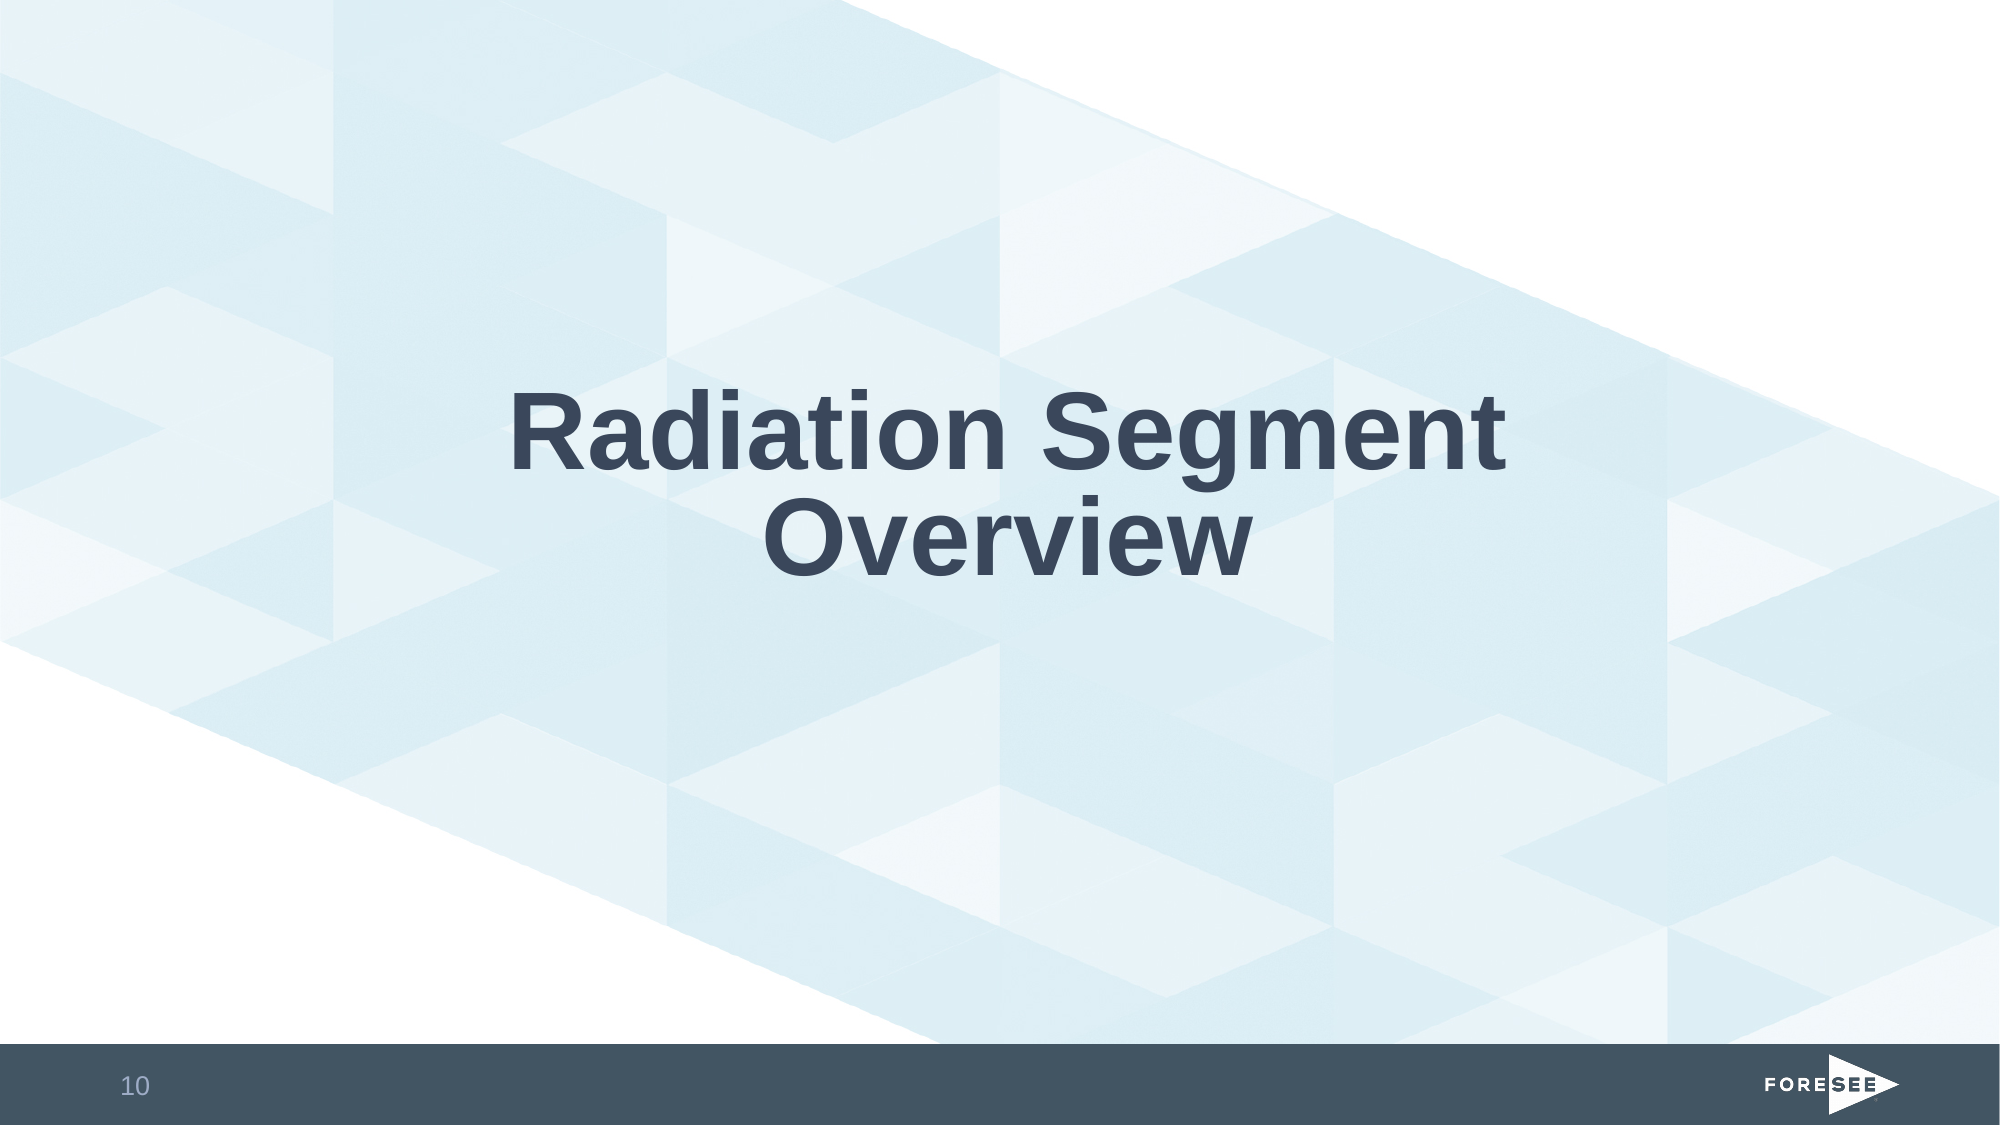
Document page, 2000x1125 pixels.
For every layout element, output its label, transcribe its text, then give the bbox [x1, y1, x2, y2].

slide_number 10 [99, 1055, 182, 1115]
picture [0, 0, 2000, 1125]
title Radiation Segment Overview [249, 363, 1766, 607]
